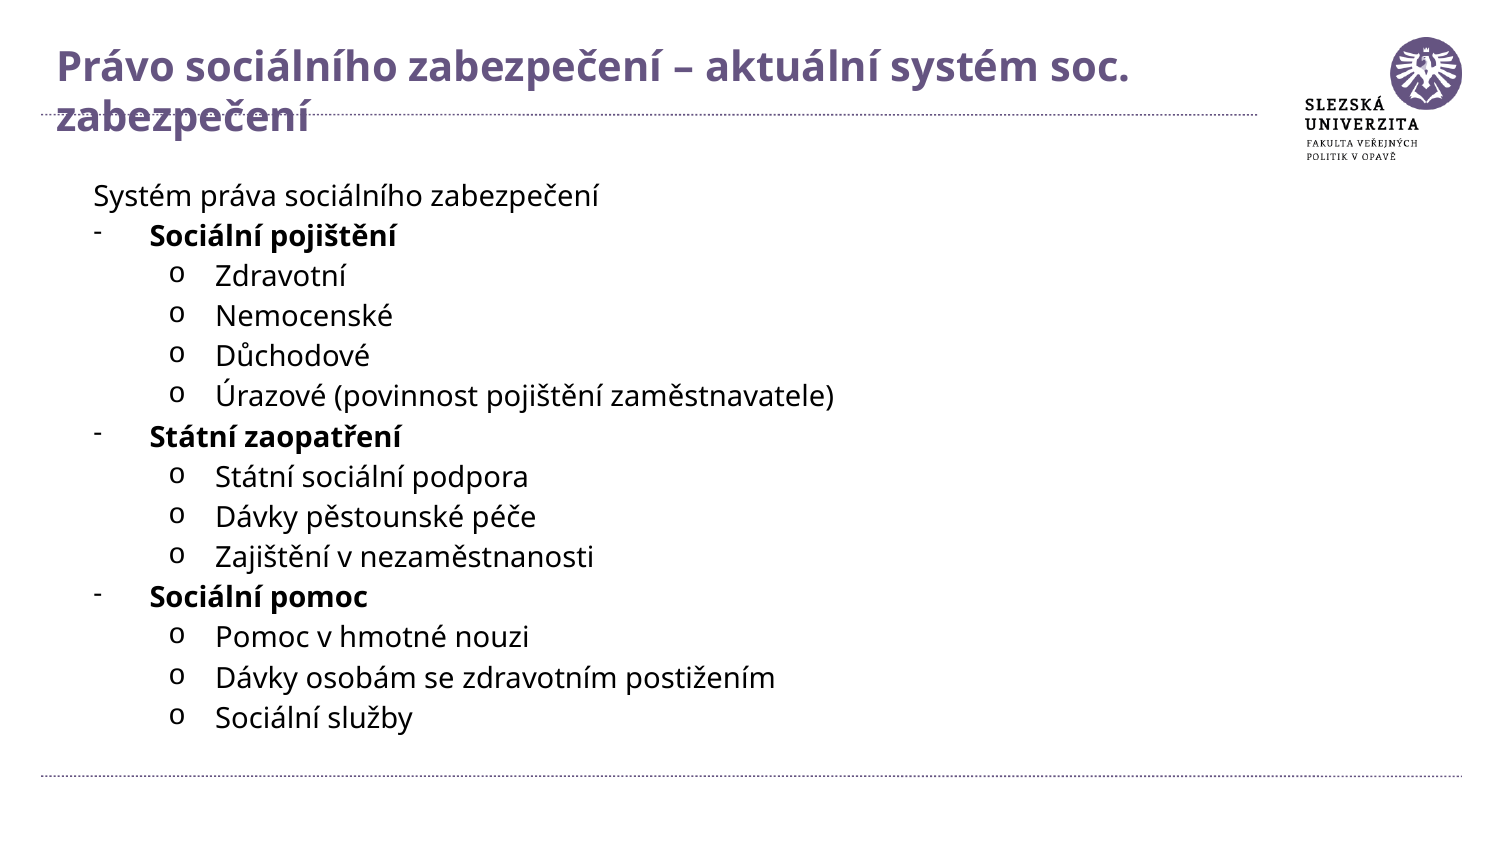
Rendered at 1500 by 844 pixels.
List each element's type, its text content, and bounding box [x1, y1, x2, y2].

text_box [42, 126, 1363, 718]
text_box Systém práva sociálního zabezpečení Sociální pojištění Zdravotní Nemocenské Důchodové Úrazové (povinnost pojištění zaměstnavatele) Státní zaopatření Státní sociální podpora Dávky pěstounské péče Zajištění v nezaměstnanosti Sociální pomoc Pomoc v hmotné nouzi Dávky osobám se zdravotním postižením Sociální služby [78, 169, 1250, 844]
picture [1305, 37, 1462, 160]
text_box [374, 651, 1125, 713]
title Právo sociálního zabezpečení – aktuální systém soc. zabezpečení [41, 32, 1250, 116]
